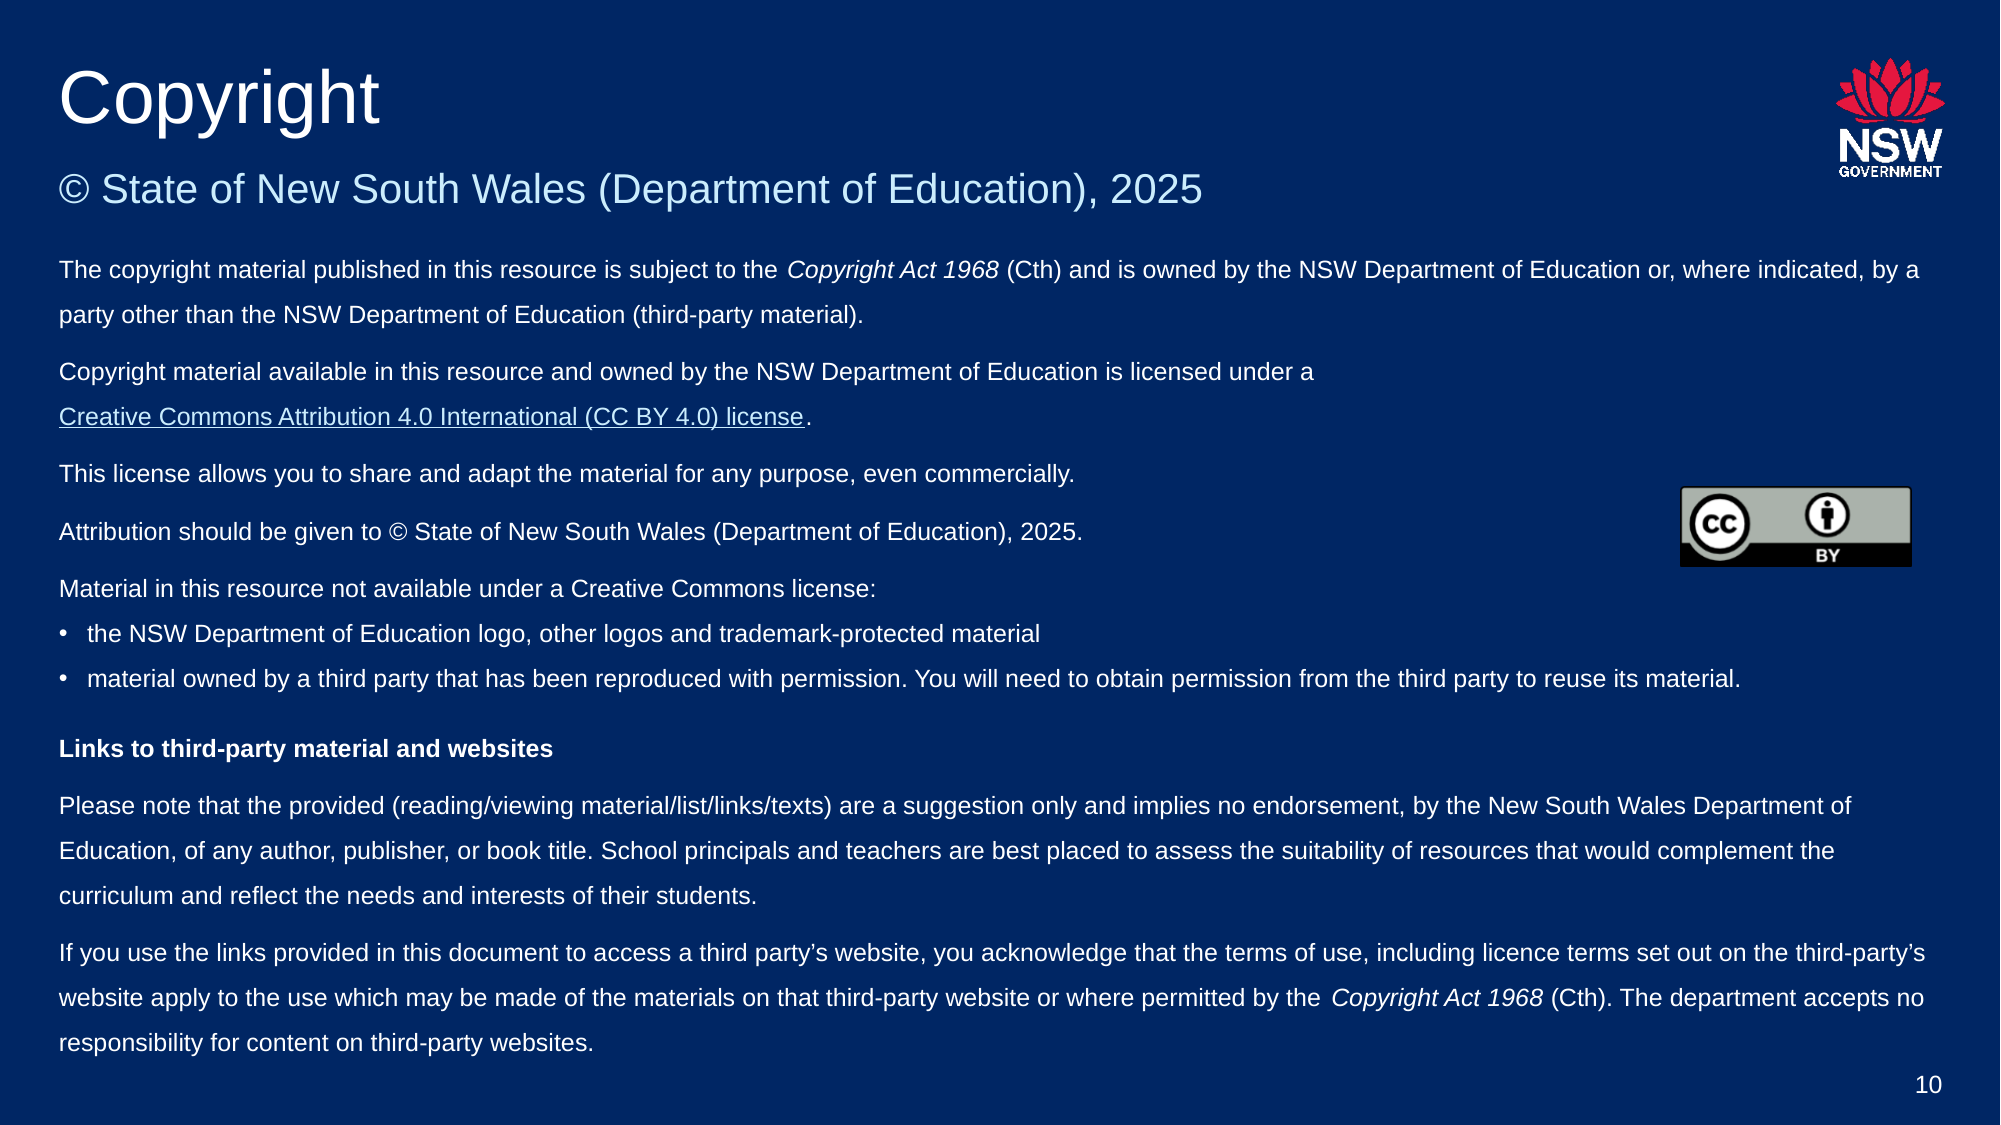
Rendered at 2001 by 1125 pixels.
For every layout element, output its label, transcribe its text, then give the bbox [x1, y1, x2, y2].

text_box The copyright material published in this resource is subject to the Copyright Act 1968 (Cth) and is owned by the NSW Department of Education or, where indicated, by a party other than the NSW Department of Education (third-party material). Copyright material available in this resource and owned by the NSW Department of Education is licensed under a Creative Commons Attribution 4.0 International (CC BY 4.0) license. This license allows you to share and adapt the material for any purpose, even commercially. Attribution should be given to © State of New South Wales (Department of Education), 2025. Material in this resource not available under a Creative Commons license: the NSW Department of Education logo, other logos and trademark-protected material material owned by a third party that has been reproduced with permission. You will need to obtain permission from the third party to reuse its material. Links to third-party material and websites Please note that the provided (reading/viewing material/list/links/texts) are a suggestion only and implies no endorsement, by the New South Wales Department of Education, of any author, publisher, or book title. School principals and teachers are best placed to assess the suitability of resources that would complement the curriculum and reflect the needs and interests of their students. If you use the links provided in this document to access a third party’s website, you acknowledge that the terms of use, including licence terms set out on the third-party’s website apply to the use which may be made of the materials on that third-party website or where permitted by the Copyright Act 1968 (Cth). The department accepts no responsibility for content on third-party websites. [59, 238, 1943, 1070]
list © State of New South Wales (Department of Education), 2025 [59, 160, 1713, 212]
picture [1836, 58, 1945, 177]
title Copyright [59, 59, 1713, 148]
